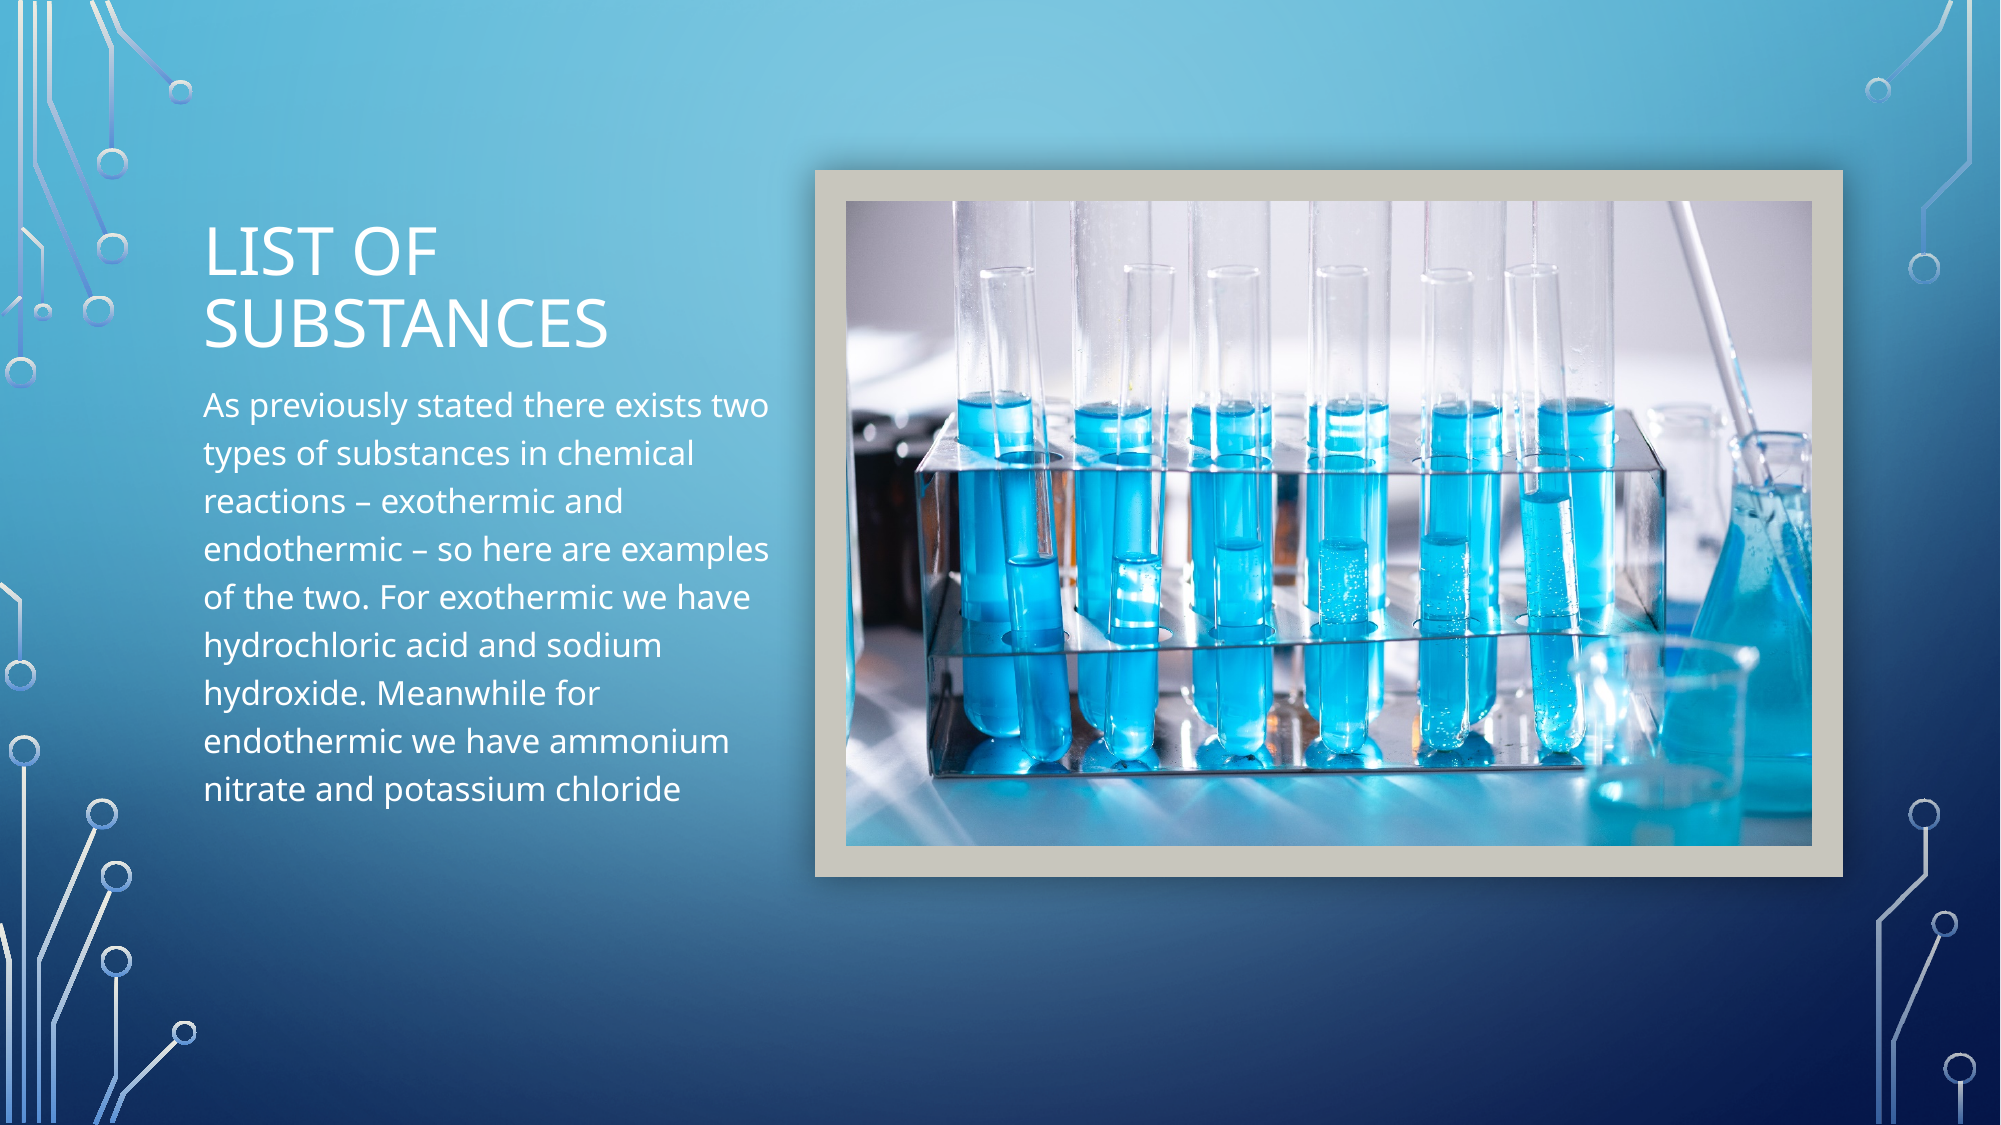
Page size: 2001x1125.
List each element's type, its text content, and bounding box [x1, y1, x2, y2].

title List of substances [188, 99, 821, 369]
list As previously stated there exists two types of substances in chemical reactions – exothermic and endothermic – so here are examples of the two. For exothermic we have hydrochloric acid and sodium hydroxide. Meanwhile for endothermic we have ammonium nitrate and potassium chloride [188, 369, 821, 950]
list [845, 200, 1813, 847]
